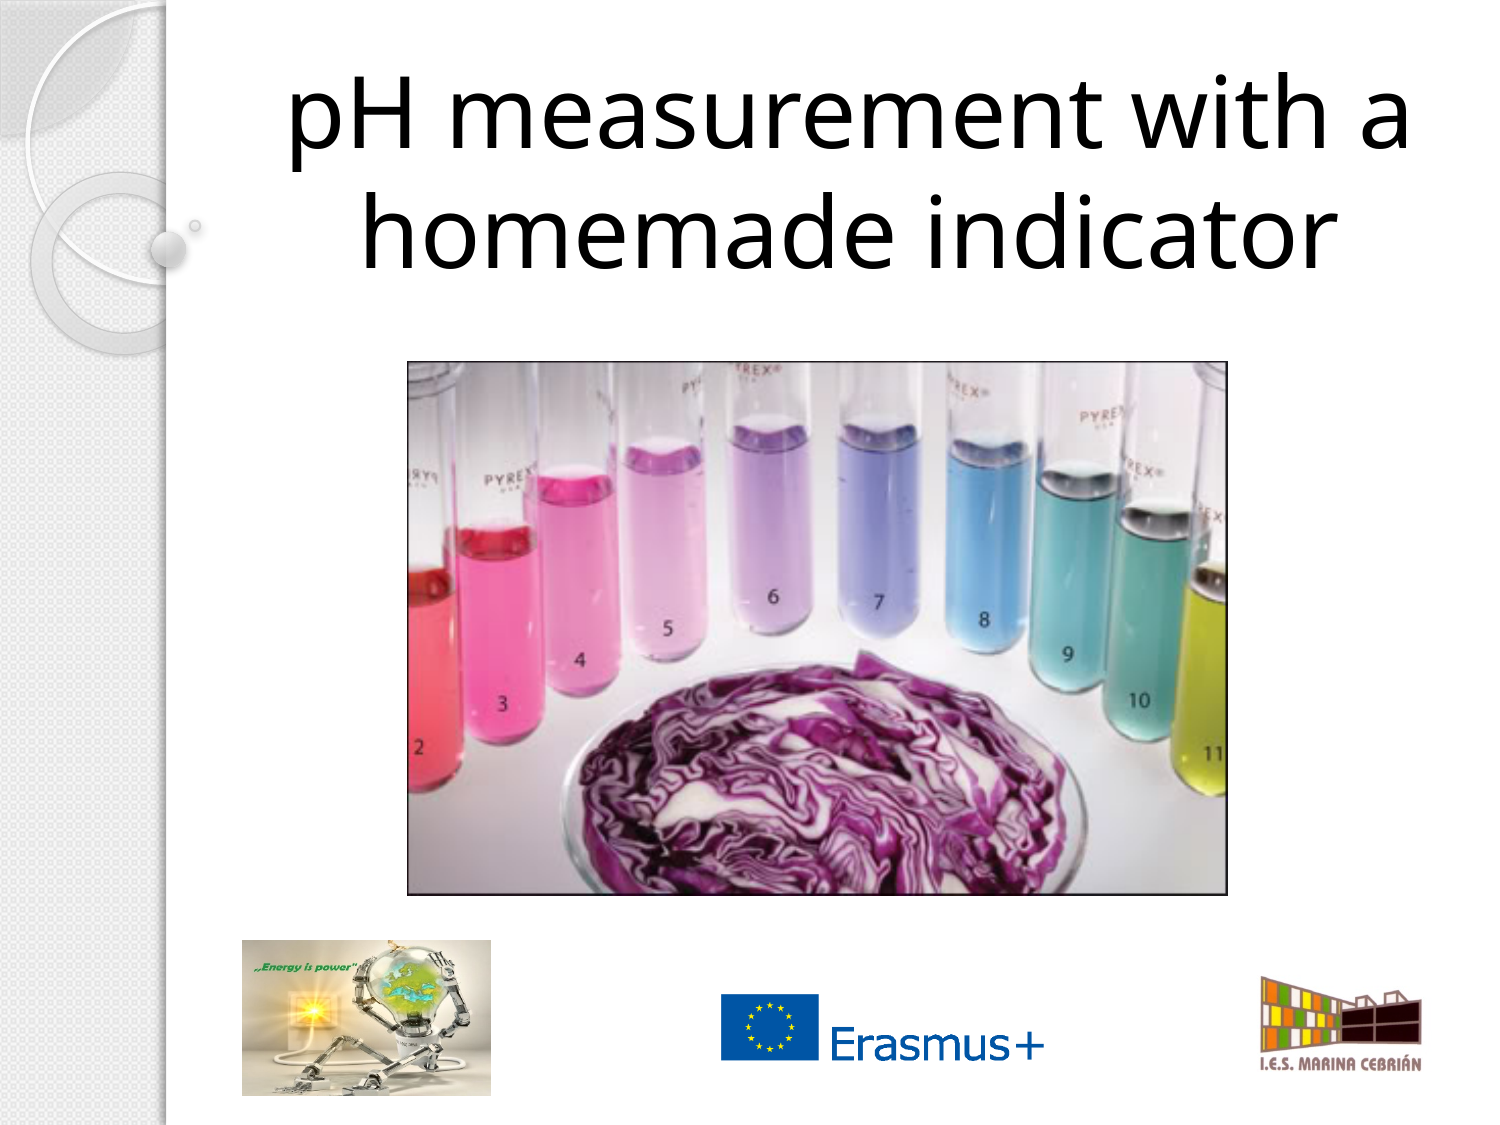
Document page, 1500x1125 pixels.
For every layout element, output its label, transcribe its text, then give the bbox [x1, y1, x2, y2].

picture [702, 975, 1062, 1079]
picture [407, 361, 1228, 897]
title pH measurement with a homemade indicator [242, 54, 1458, 296]
picture [241, 940, 491, 1097]
picture [1245, 963, 1440, 1073]
